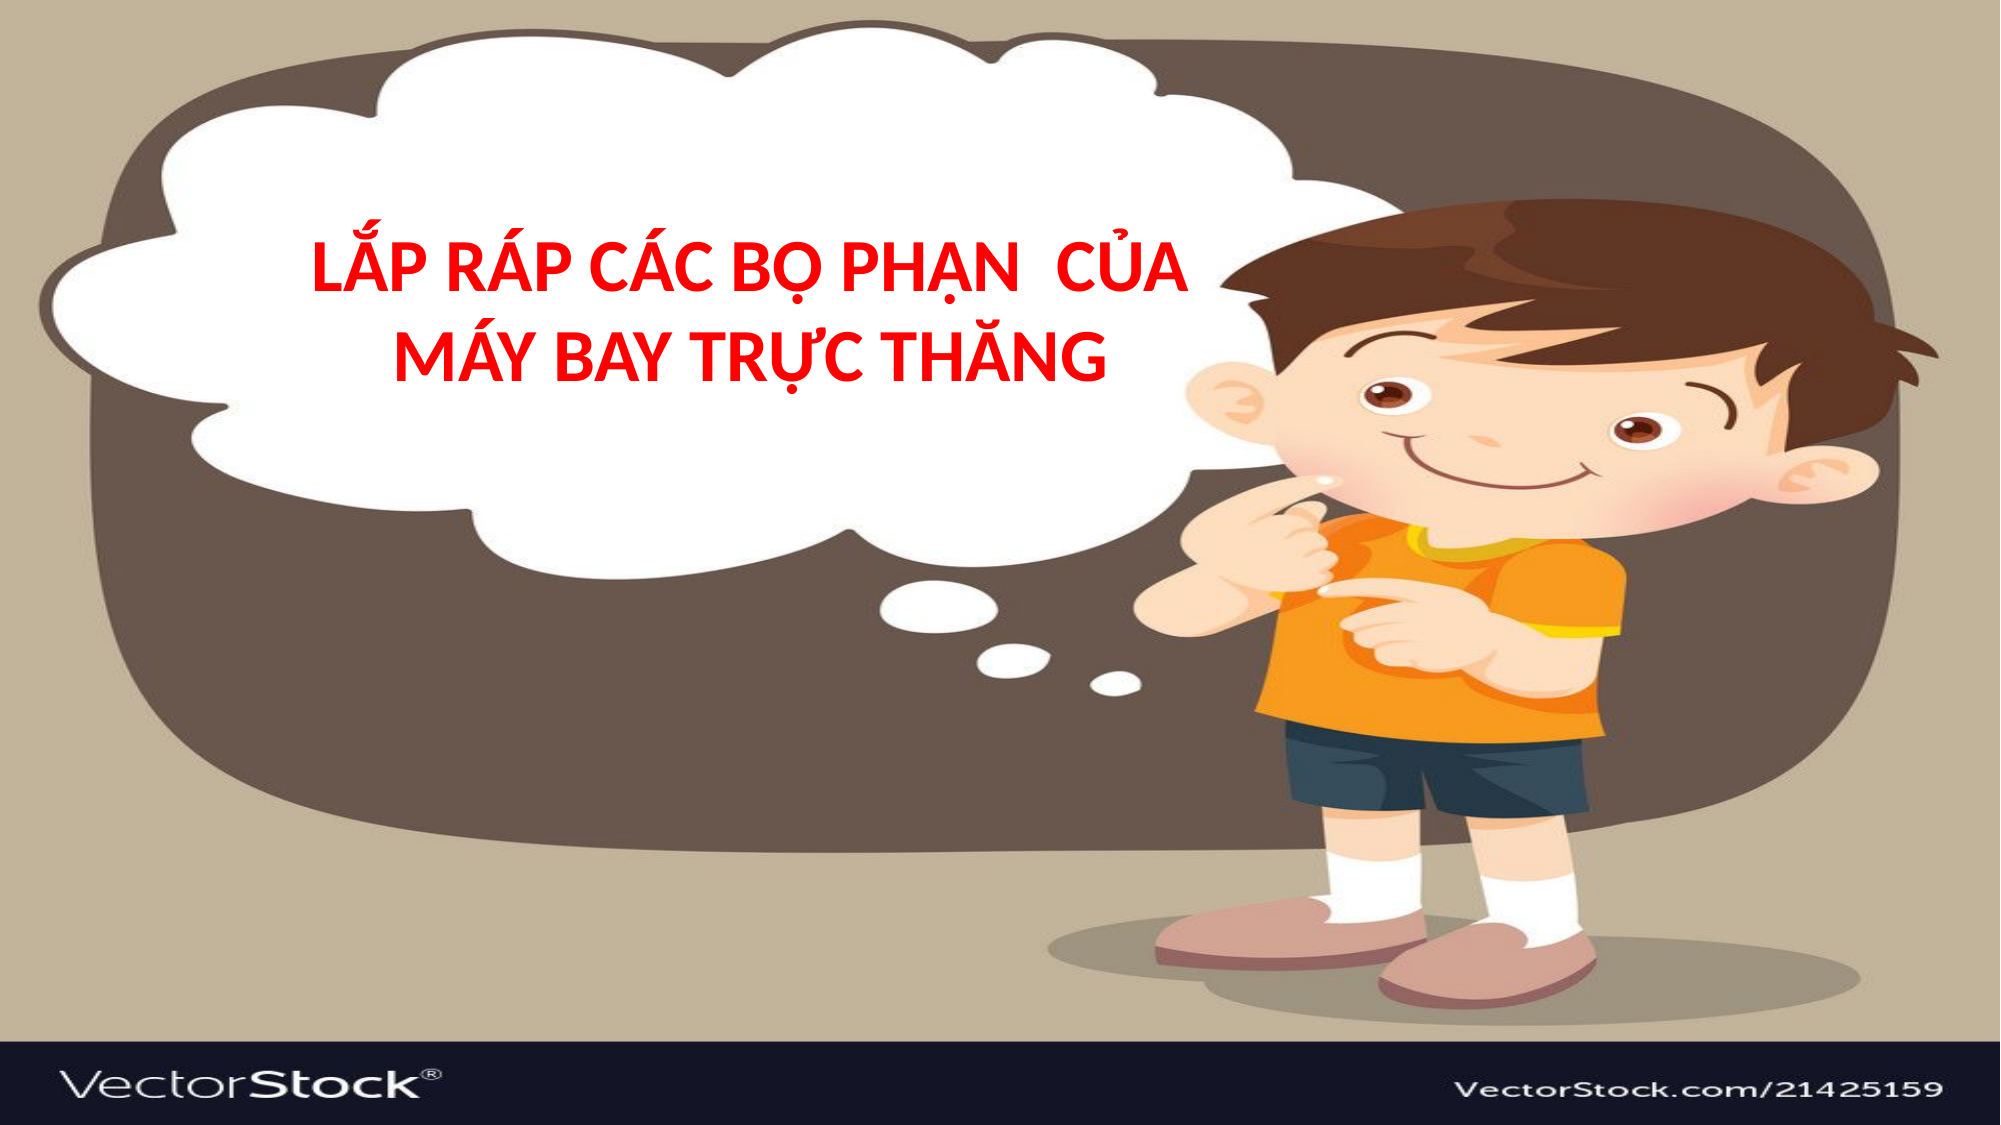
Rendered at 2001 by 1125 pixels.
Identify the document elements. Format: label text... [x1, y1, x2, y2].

text_box LẮP RÁP CÁC BỘ PHẬN CỦA MÁY BAY TRỰC THĂNG [292, 209, 1209, 405]
picture [0, 0, 2000, 1125]
